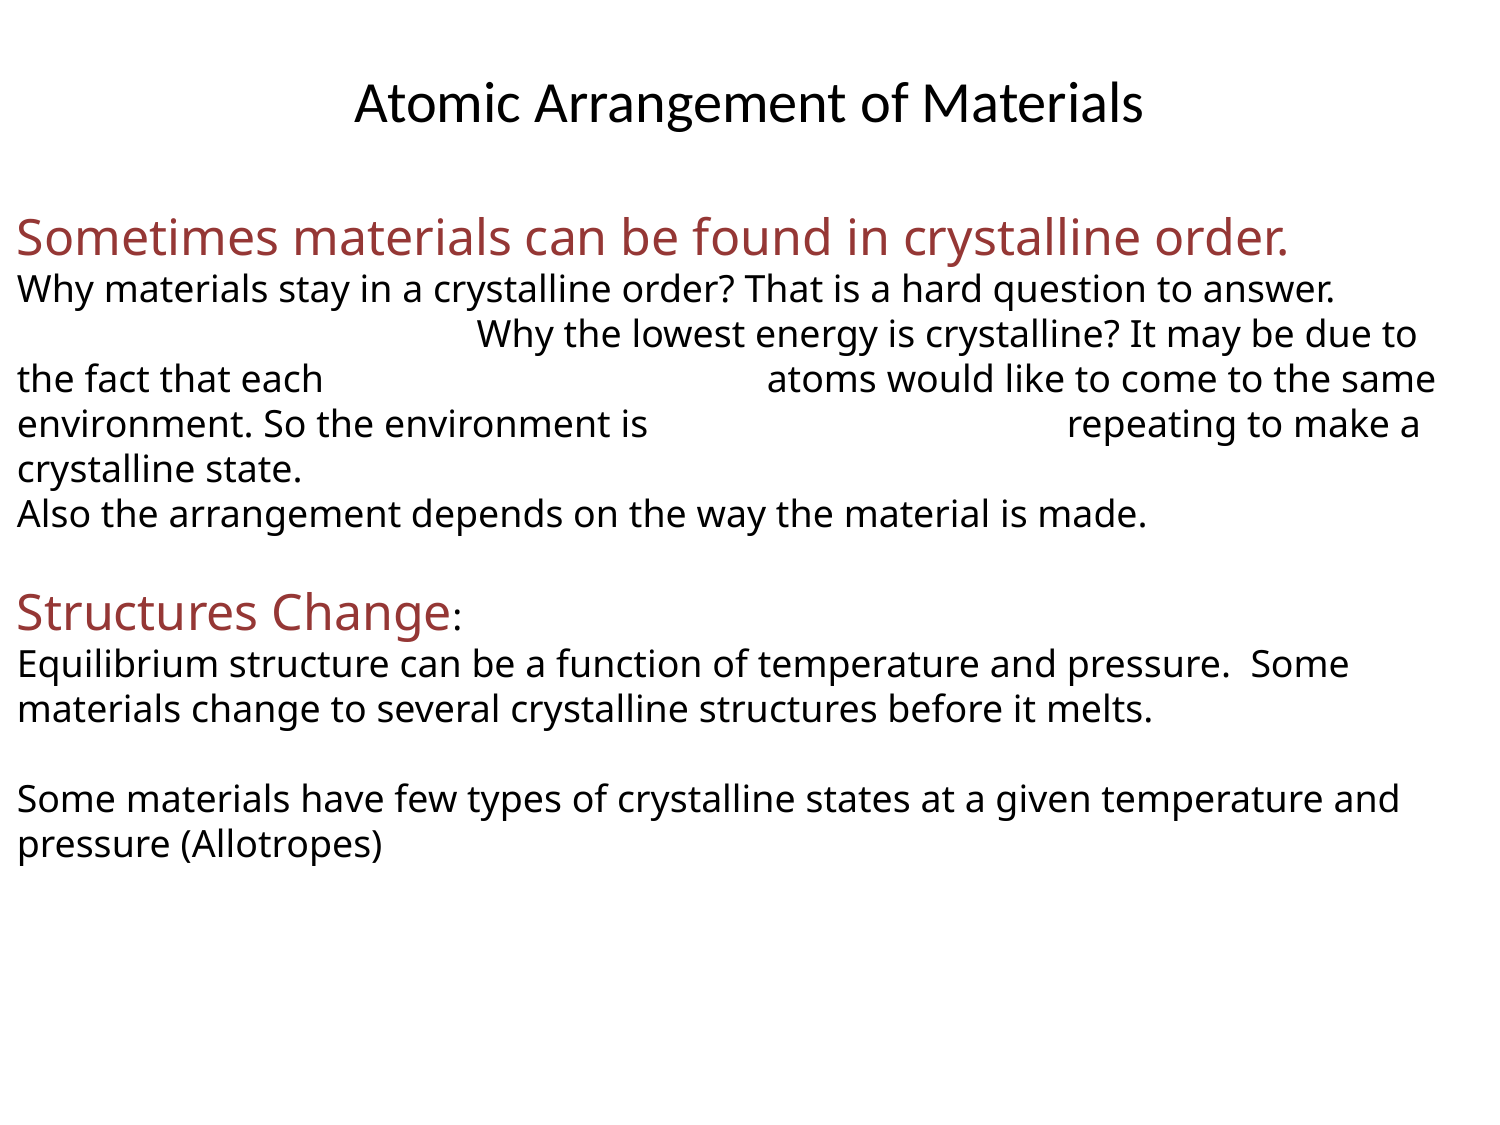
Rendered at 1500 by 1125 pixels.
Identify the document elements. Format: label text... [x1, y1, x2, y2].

text_box Atomic Arrangement of Materials [224, 57, 1275, 142]
text_box Sometimes materials can be found in crystalline order. Why materials stay in a crystalline order? That is a hard question to answer. Why the lowest energy is crystalline? It may be due to the fact that each atoms would like to come to the same environment. So the environment is repeating to make a crystalline state. Also the arrangement depends on the way the material is made. Structures Change: Equilibrium structure can be a function of temperature and pressure. Some materials change to several crystalline structures before it melts. Some materials have few types of crystalline states at a given temperature and pressure (Allotropes) [2, 197, 1500, 963]
